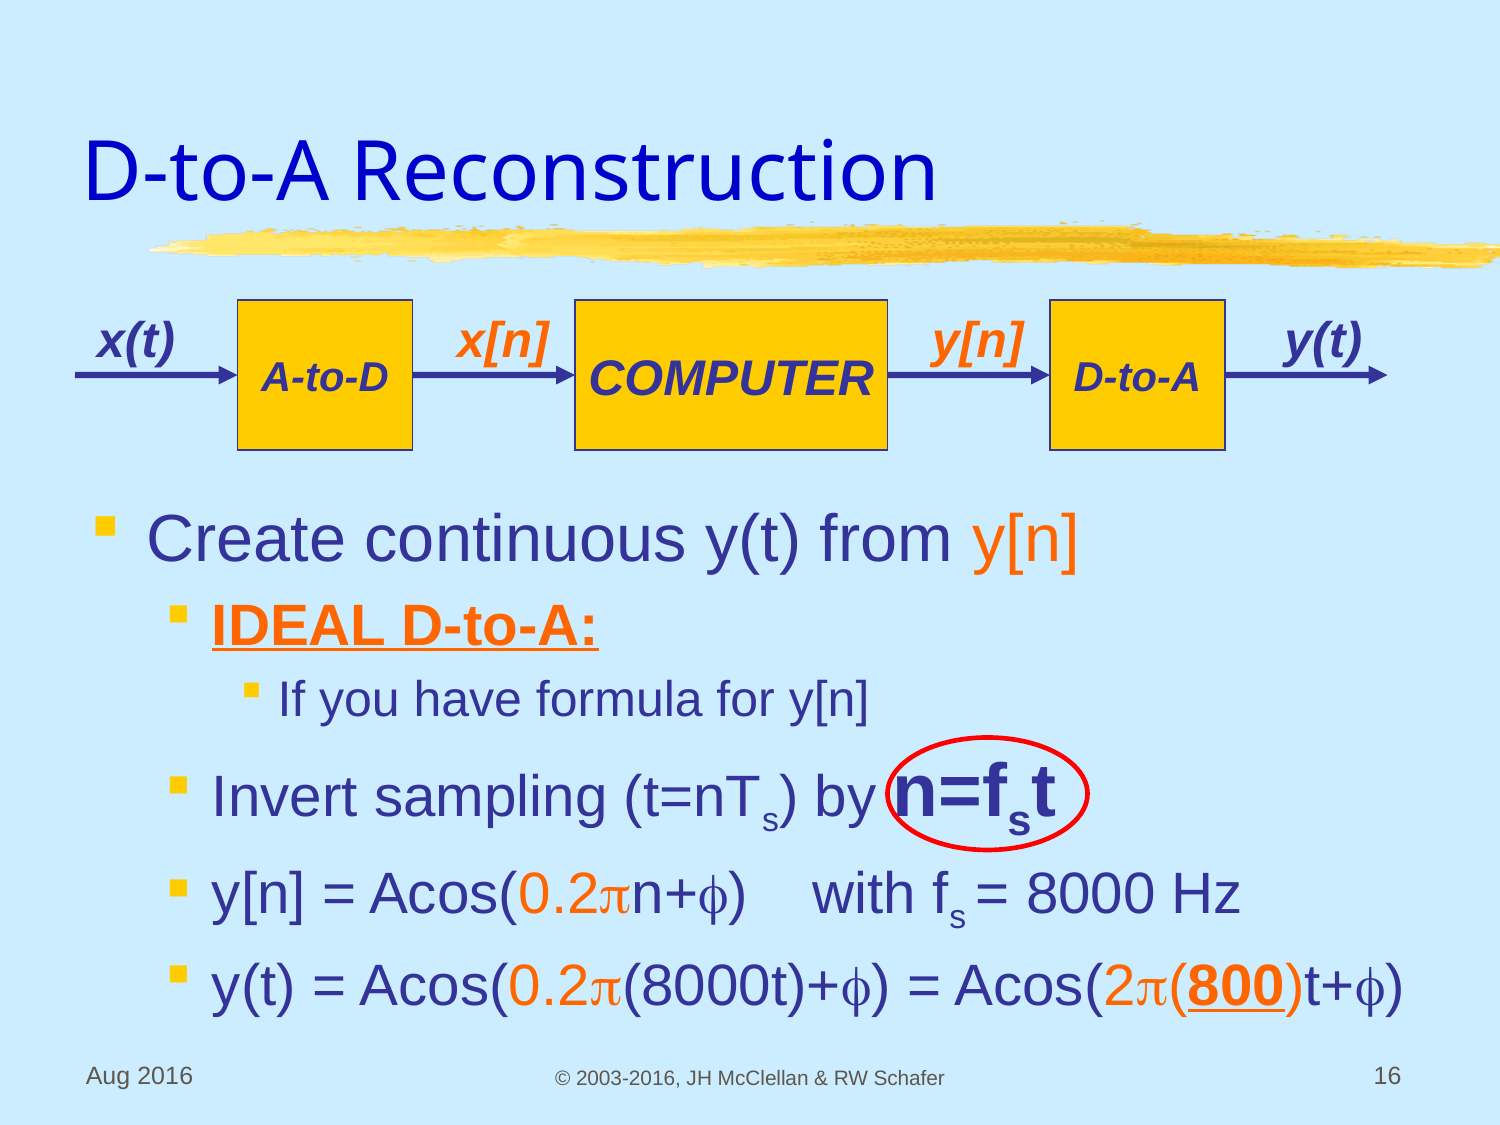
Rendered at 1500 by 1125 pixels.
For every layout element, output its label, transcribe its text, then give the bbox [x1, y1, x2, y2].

slide_number 16 [1103, 1051, 1417, 1098]
footer © 2003-2016, JH McClellan & RW Schafer [512, 1051, 988, 1098]
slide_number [70, 1021, 384, 1098]
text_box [74, 299, 1388, 451]
text_box [887, 737, 1088, 850]
picture [150, 215, 1500, 279]
list Create continuous y(t) from y[n] IDEAL D-to-A: If you have formula for y[n] Invert sampling (t=nTs) by n=fst y[n] = Acos(0.2pn+f) with fs = 8000 Hz y(t) = Acos(0.2p(8000t)+f) = Acos(2p(800)t+f) [74, 487, 1500, 1051]
title D-to-A Reconstruction [66, 37, 1342, 226]
